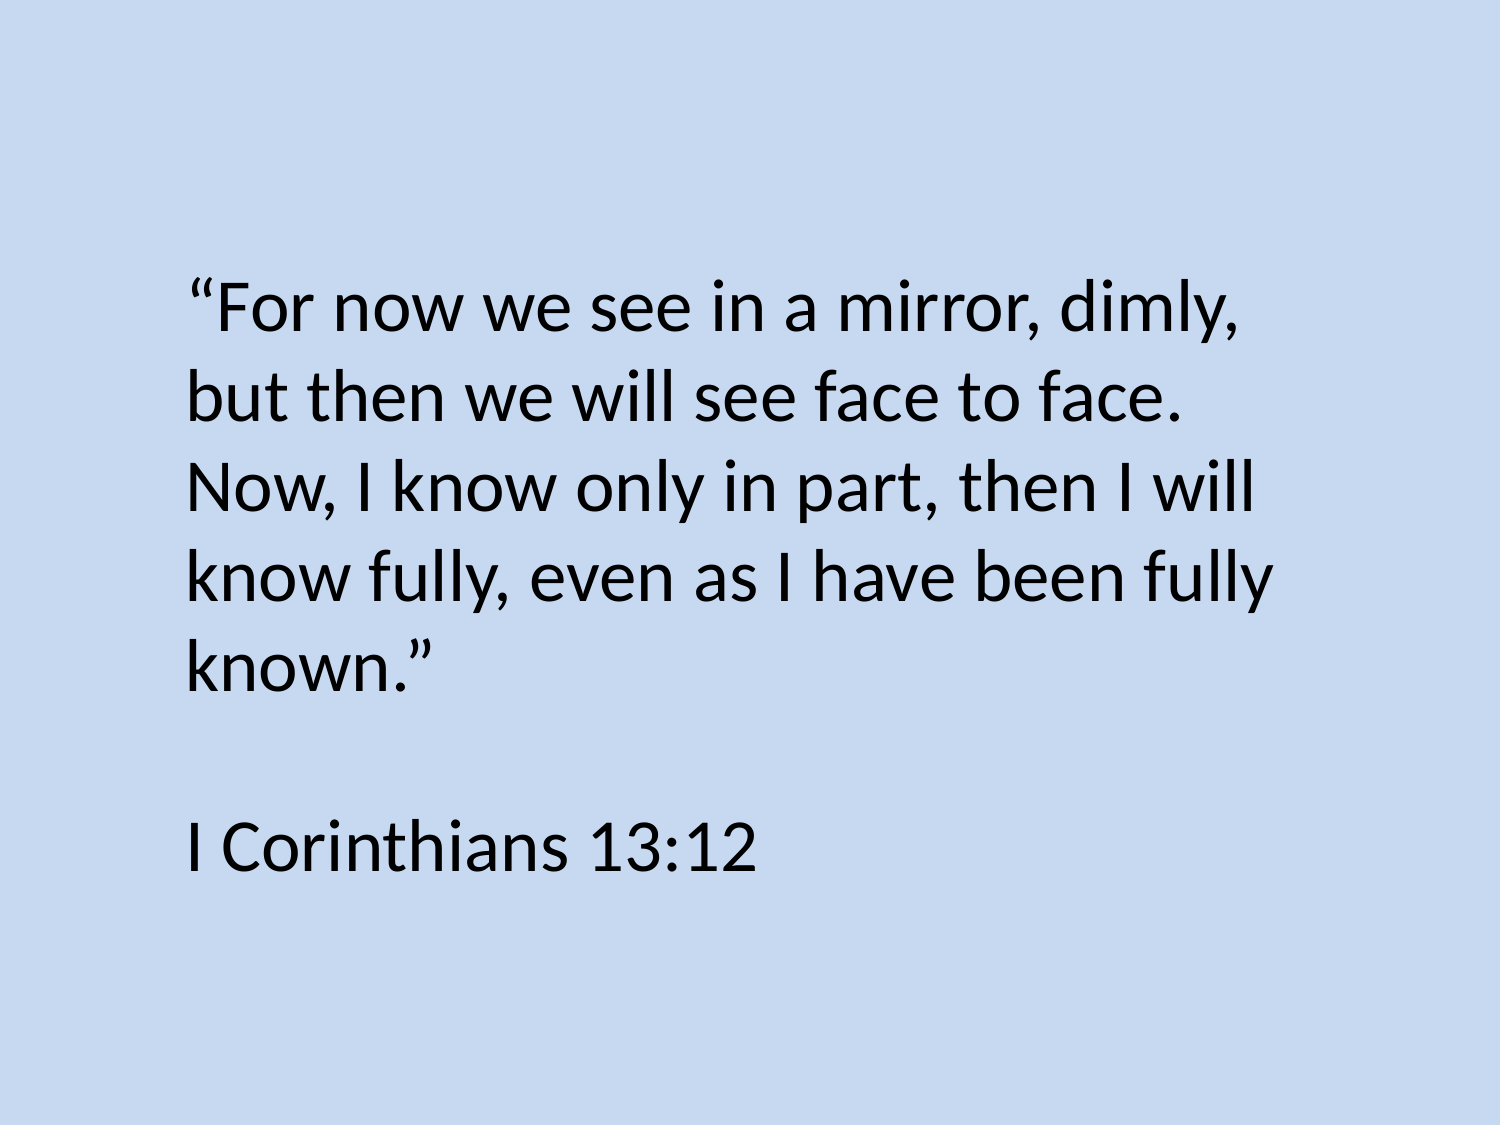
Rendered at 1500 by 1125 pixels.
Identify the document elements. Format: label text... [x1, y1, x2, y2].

text_box “For now we see in a mirror, dimly, but then we will see face to face. Now, I know only in part, then I will know fully, even as I have been fully known.” I Corinthians 13:12 [170, 248, 1374, 984]
